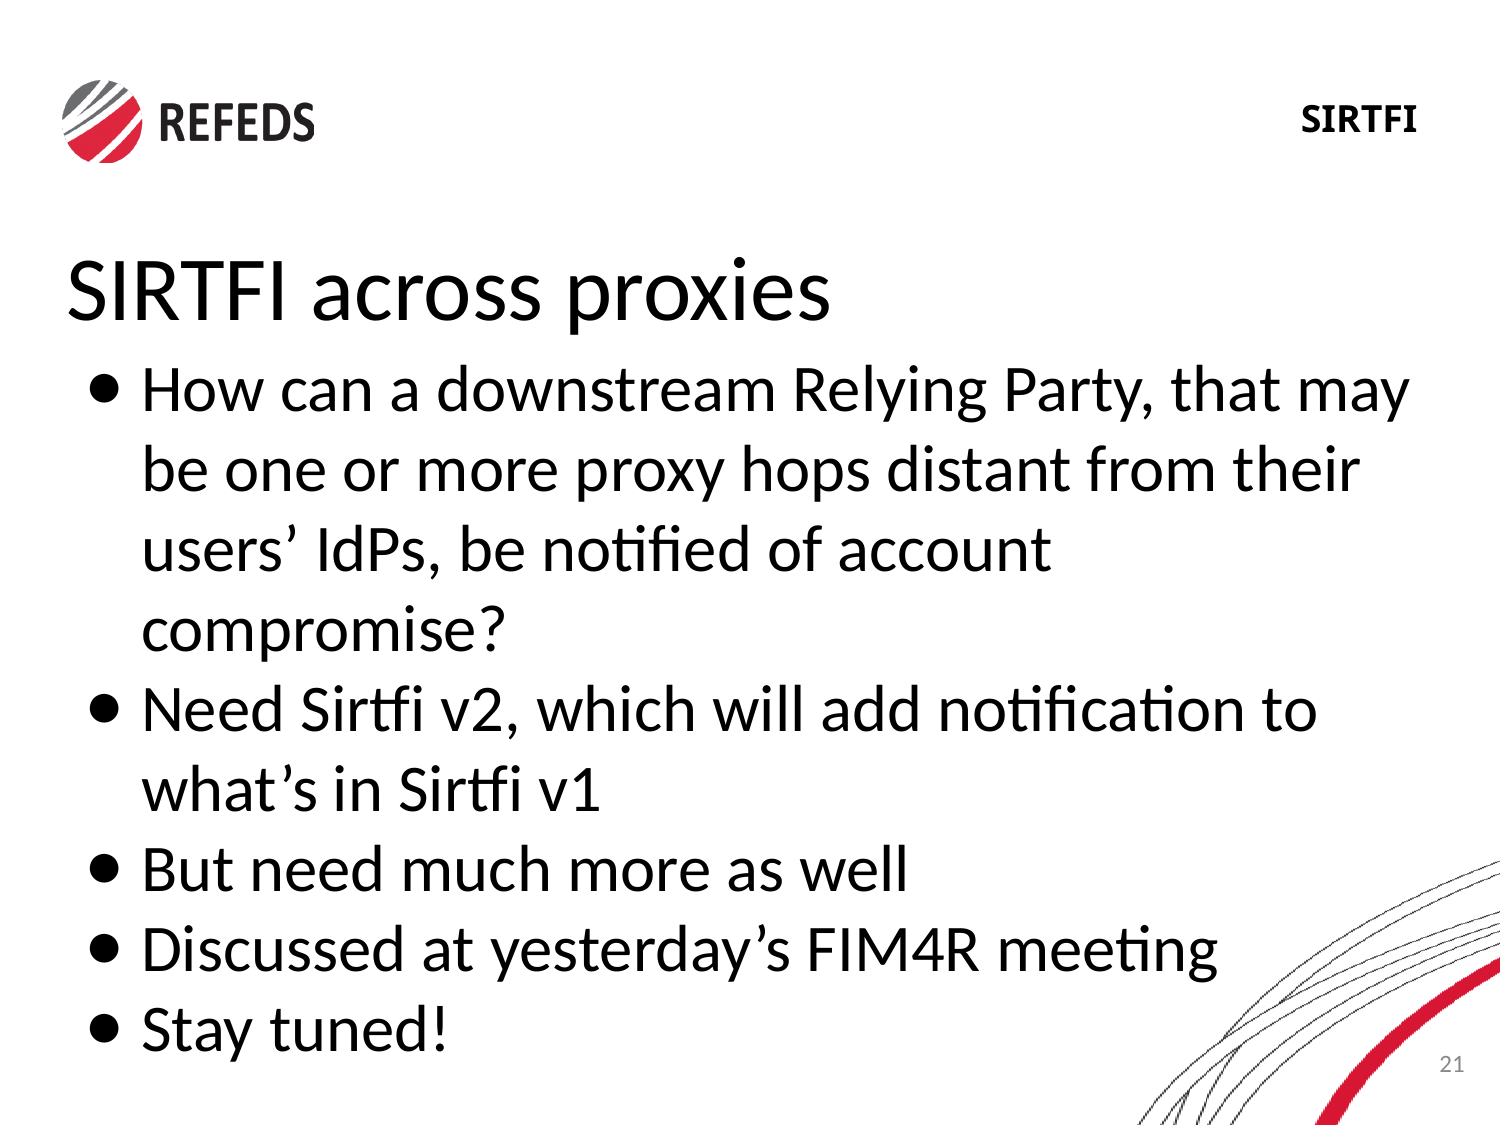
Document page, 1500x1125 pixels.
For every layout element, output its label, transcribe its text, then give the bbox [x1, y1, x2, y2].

list How can a downstream Relying Party, that may be one or more proxy hops distant from their users’ IdPs, be notified of account compromise? Need Sirtfi v2, which will add notification to what’s in Sirtfi v1 But need much more as well Discussed at yesterday’s FIM4R meeting Stay tuned! [51, 329, 1449, 891]
text_box SIRTFI [1286, 87, 1433, 148]
picture [61, 80, 314, 163]
picture [1136, 857, 1500, 1125]
title SIRTFI across proxies [51, 213, 1449, 308]
